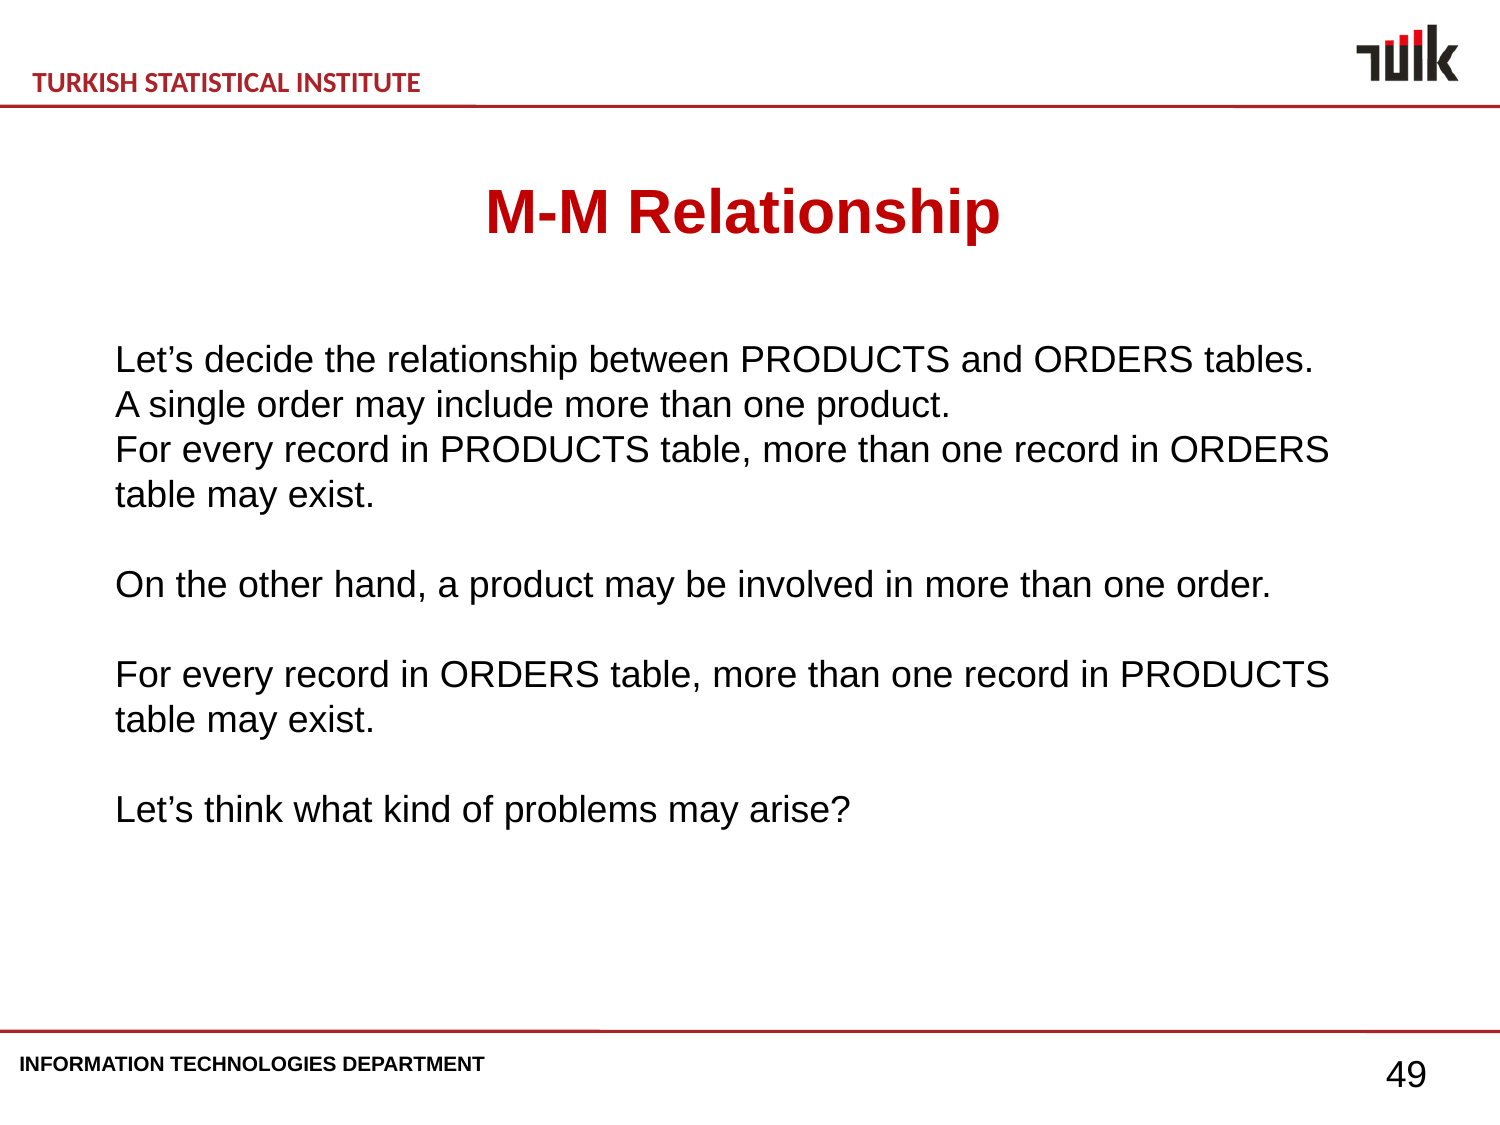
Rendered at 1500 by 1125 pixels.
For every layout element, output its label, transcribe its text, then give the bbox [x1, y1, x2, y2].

text_box Let’s decide the relationship between PRODUCTS and ORDERS tables. A single order may include more than one product. For every record in PRODUCTS table, more than one record in ORDERS table may exist. On the other hand, a product may be involved in more than one order. For every record in ORDERS table, more than one record in PRODUCTS table may exist. Let’s think what kind of problems may arise? [100, 328, 1357, 883]
picture [1352, 19, 1464, 85]
text_box M-M Relationship [140, 164, 1348, 254]
